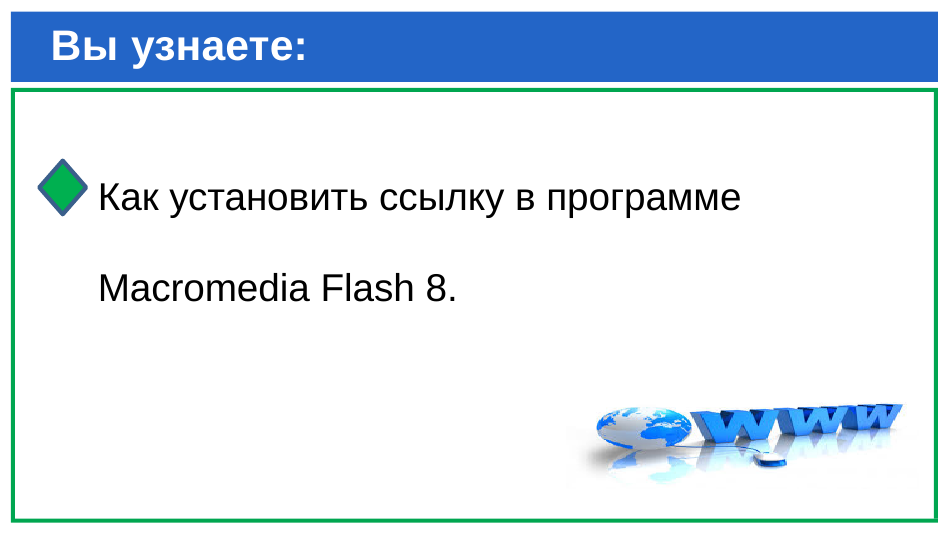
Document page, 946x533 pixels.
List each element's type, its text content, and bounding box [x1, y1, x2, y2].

text_box Как установить ссылку в программе Macromedia Flash 8. [97, 125, 929, 310]
picture [566, 383, 919, 489]
title Вы узнаете: [48, 15, 520, 107]
text_box [37, 158, 88, 217]
